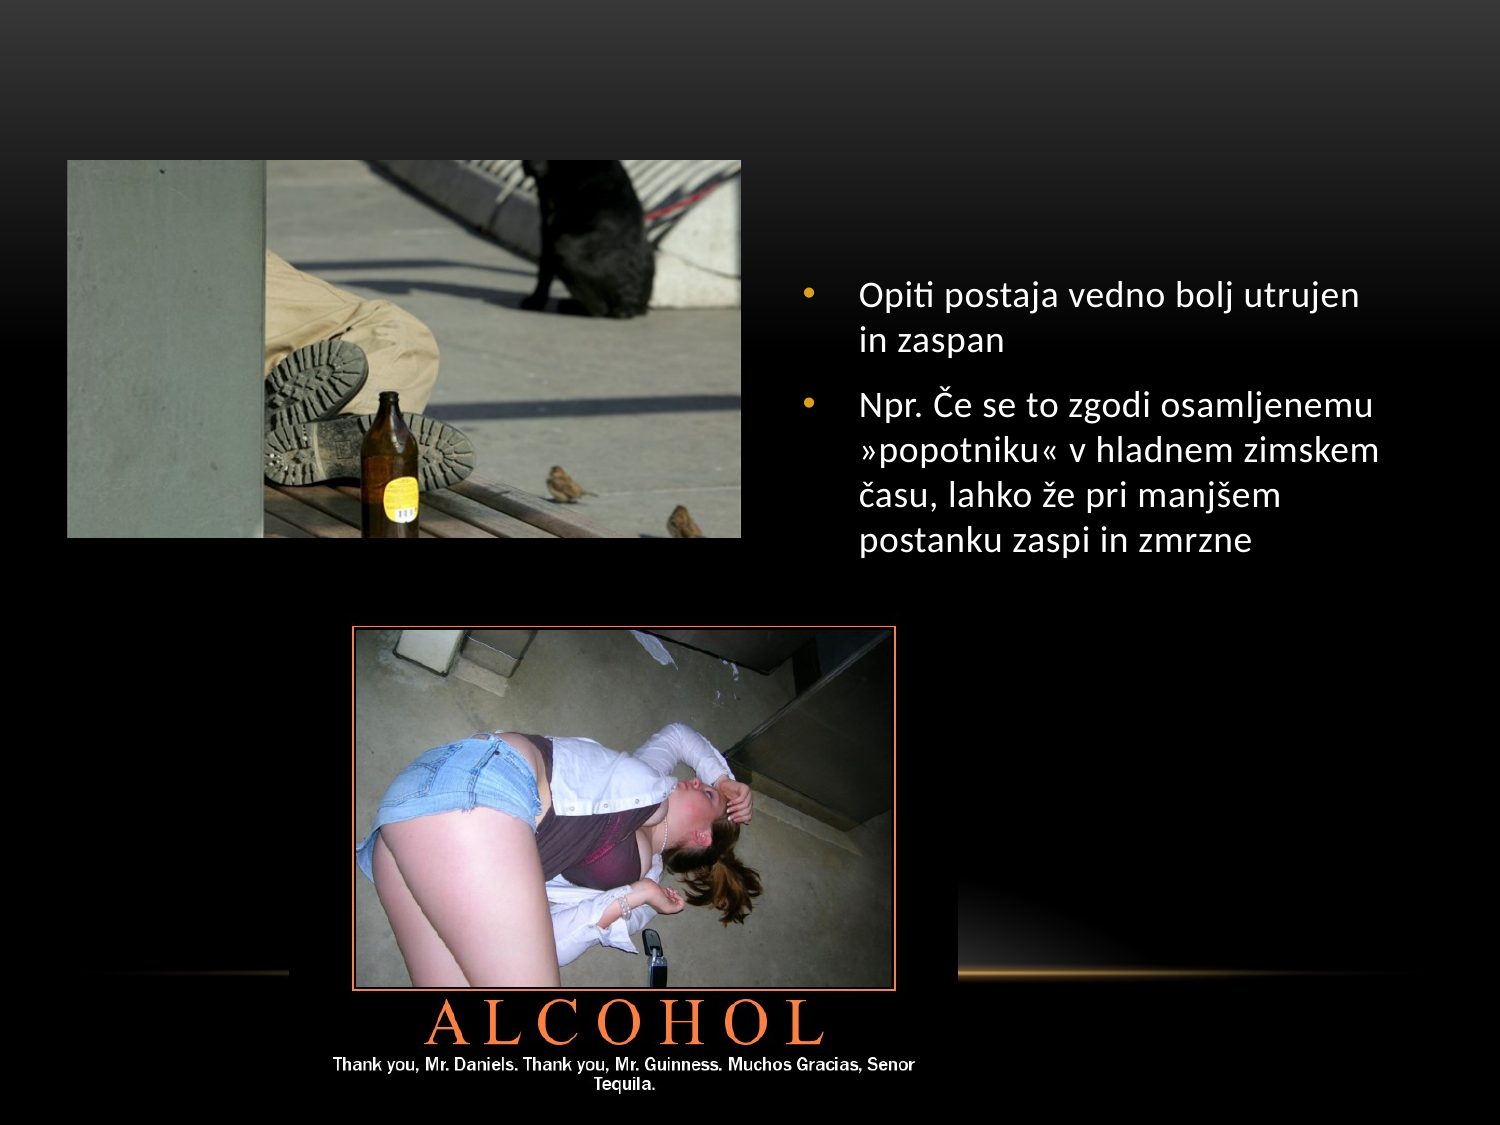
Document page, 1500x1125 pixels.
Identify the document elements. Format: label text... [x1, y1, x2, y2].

picture [0, 0, 1500, 1125]
list Opiti postaja vedno bolj utrujen in zaspan Npr. Če se to zgodi osamljenemu »popotniku« v hladnem zimskem času, lahko že pri manjšem postanku zaspi in zmrzne [787, 262, 1400, 938]
